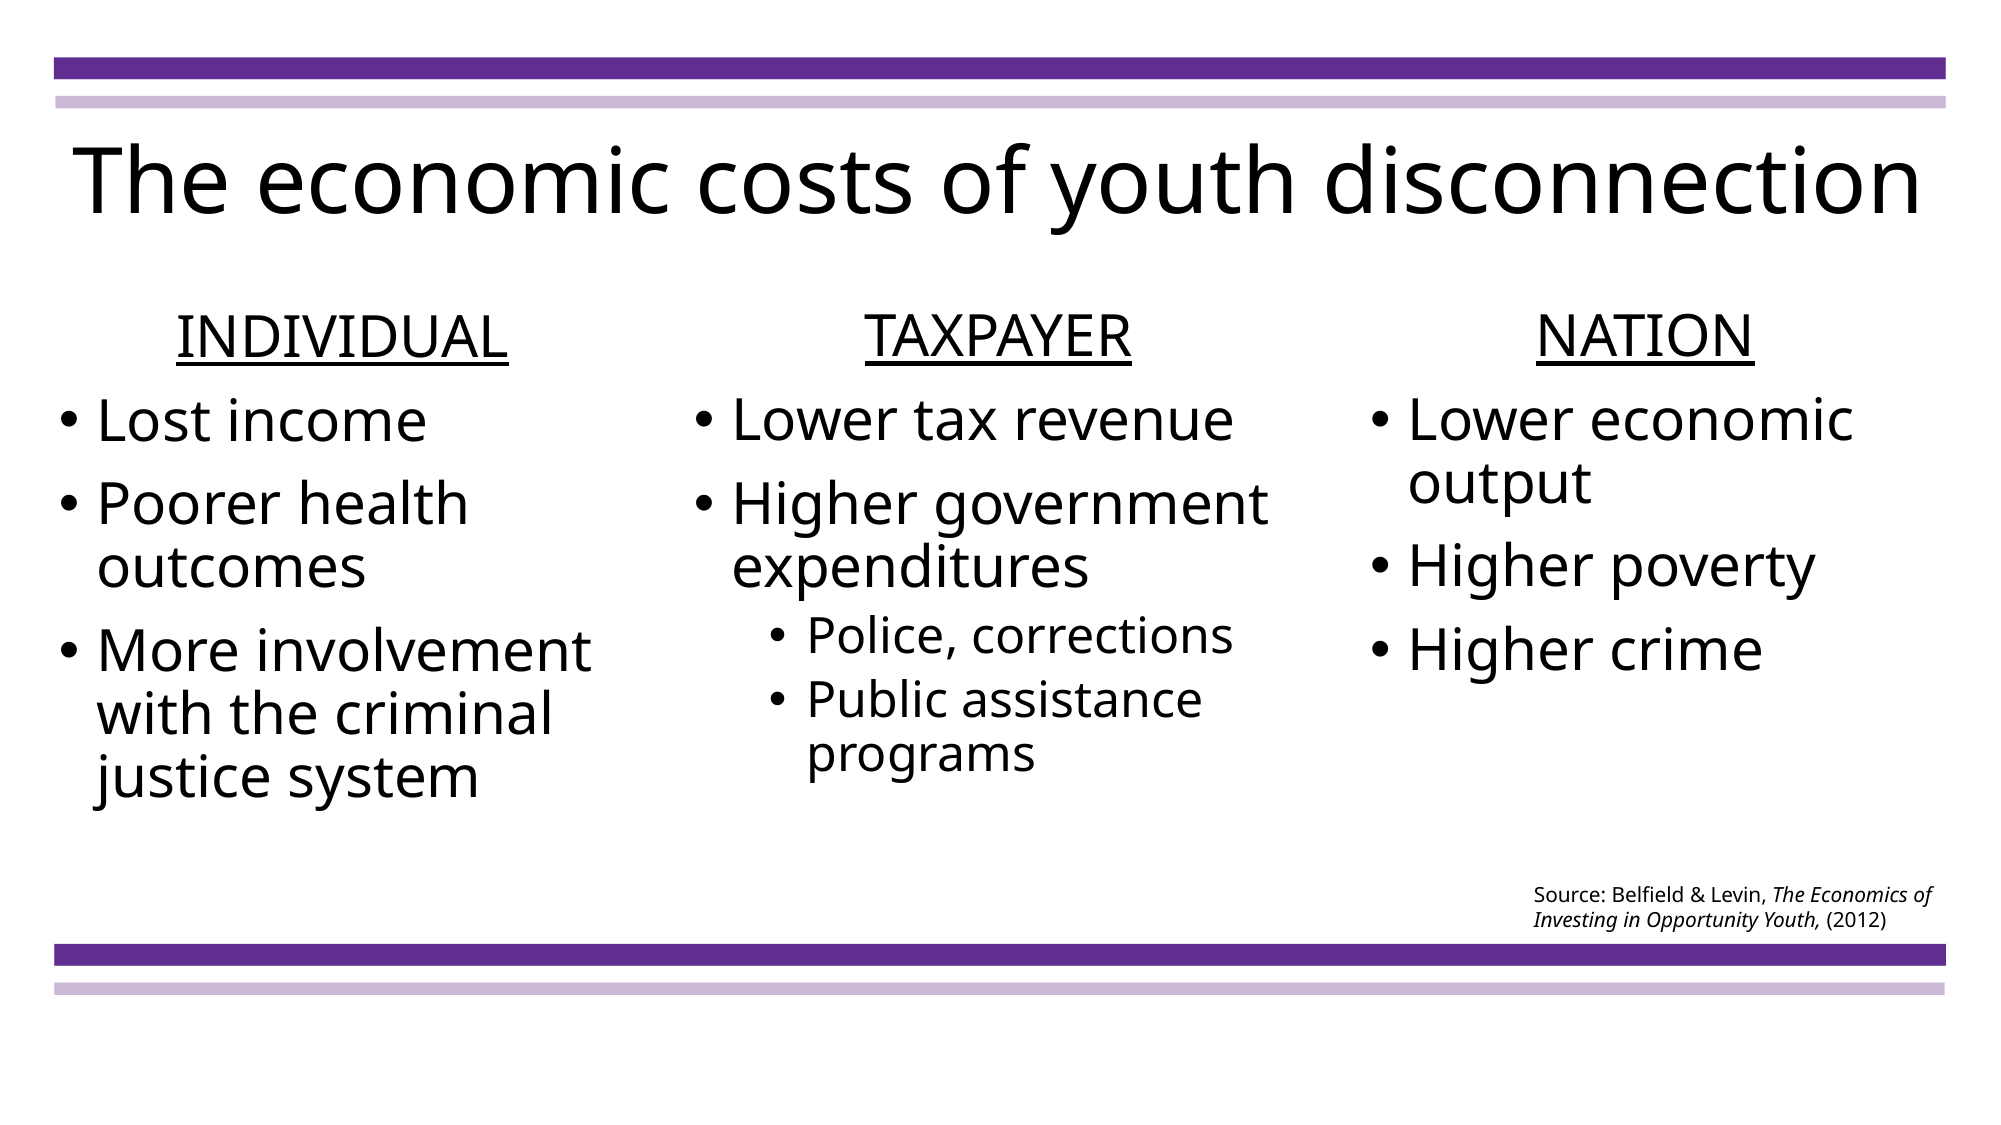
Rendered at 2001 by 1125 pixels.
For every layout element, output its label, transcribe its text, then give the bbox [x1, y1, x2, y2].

text_box NATION Lower economic output Higher poverty Higher crime [1355, 298, 1937, 874]
picture [0, 0, 2000, 1088]
text_box Source: Belfield & Levin, The Economics of Investing in Opportunity Youth, (2012) [1519, 874, 1954, 939]
list TAXPAYER Lower tax revenue Higher government expenditures Police, corrections Public assistance programs [678, 298, 1319, 874]
list INDIVIDUAL Lost income Poorer health outcomes More involvement with the criminal justice system [43, 299, 642, 875]
title The economic costs of youth disconnection [43, 110, 1954, 257]
